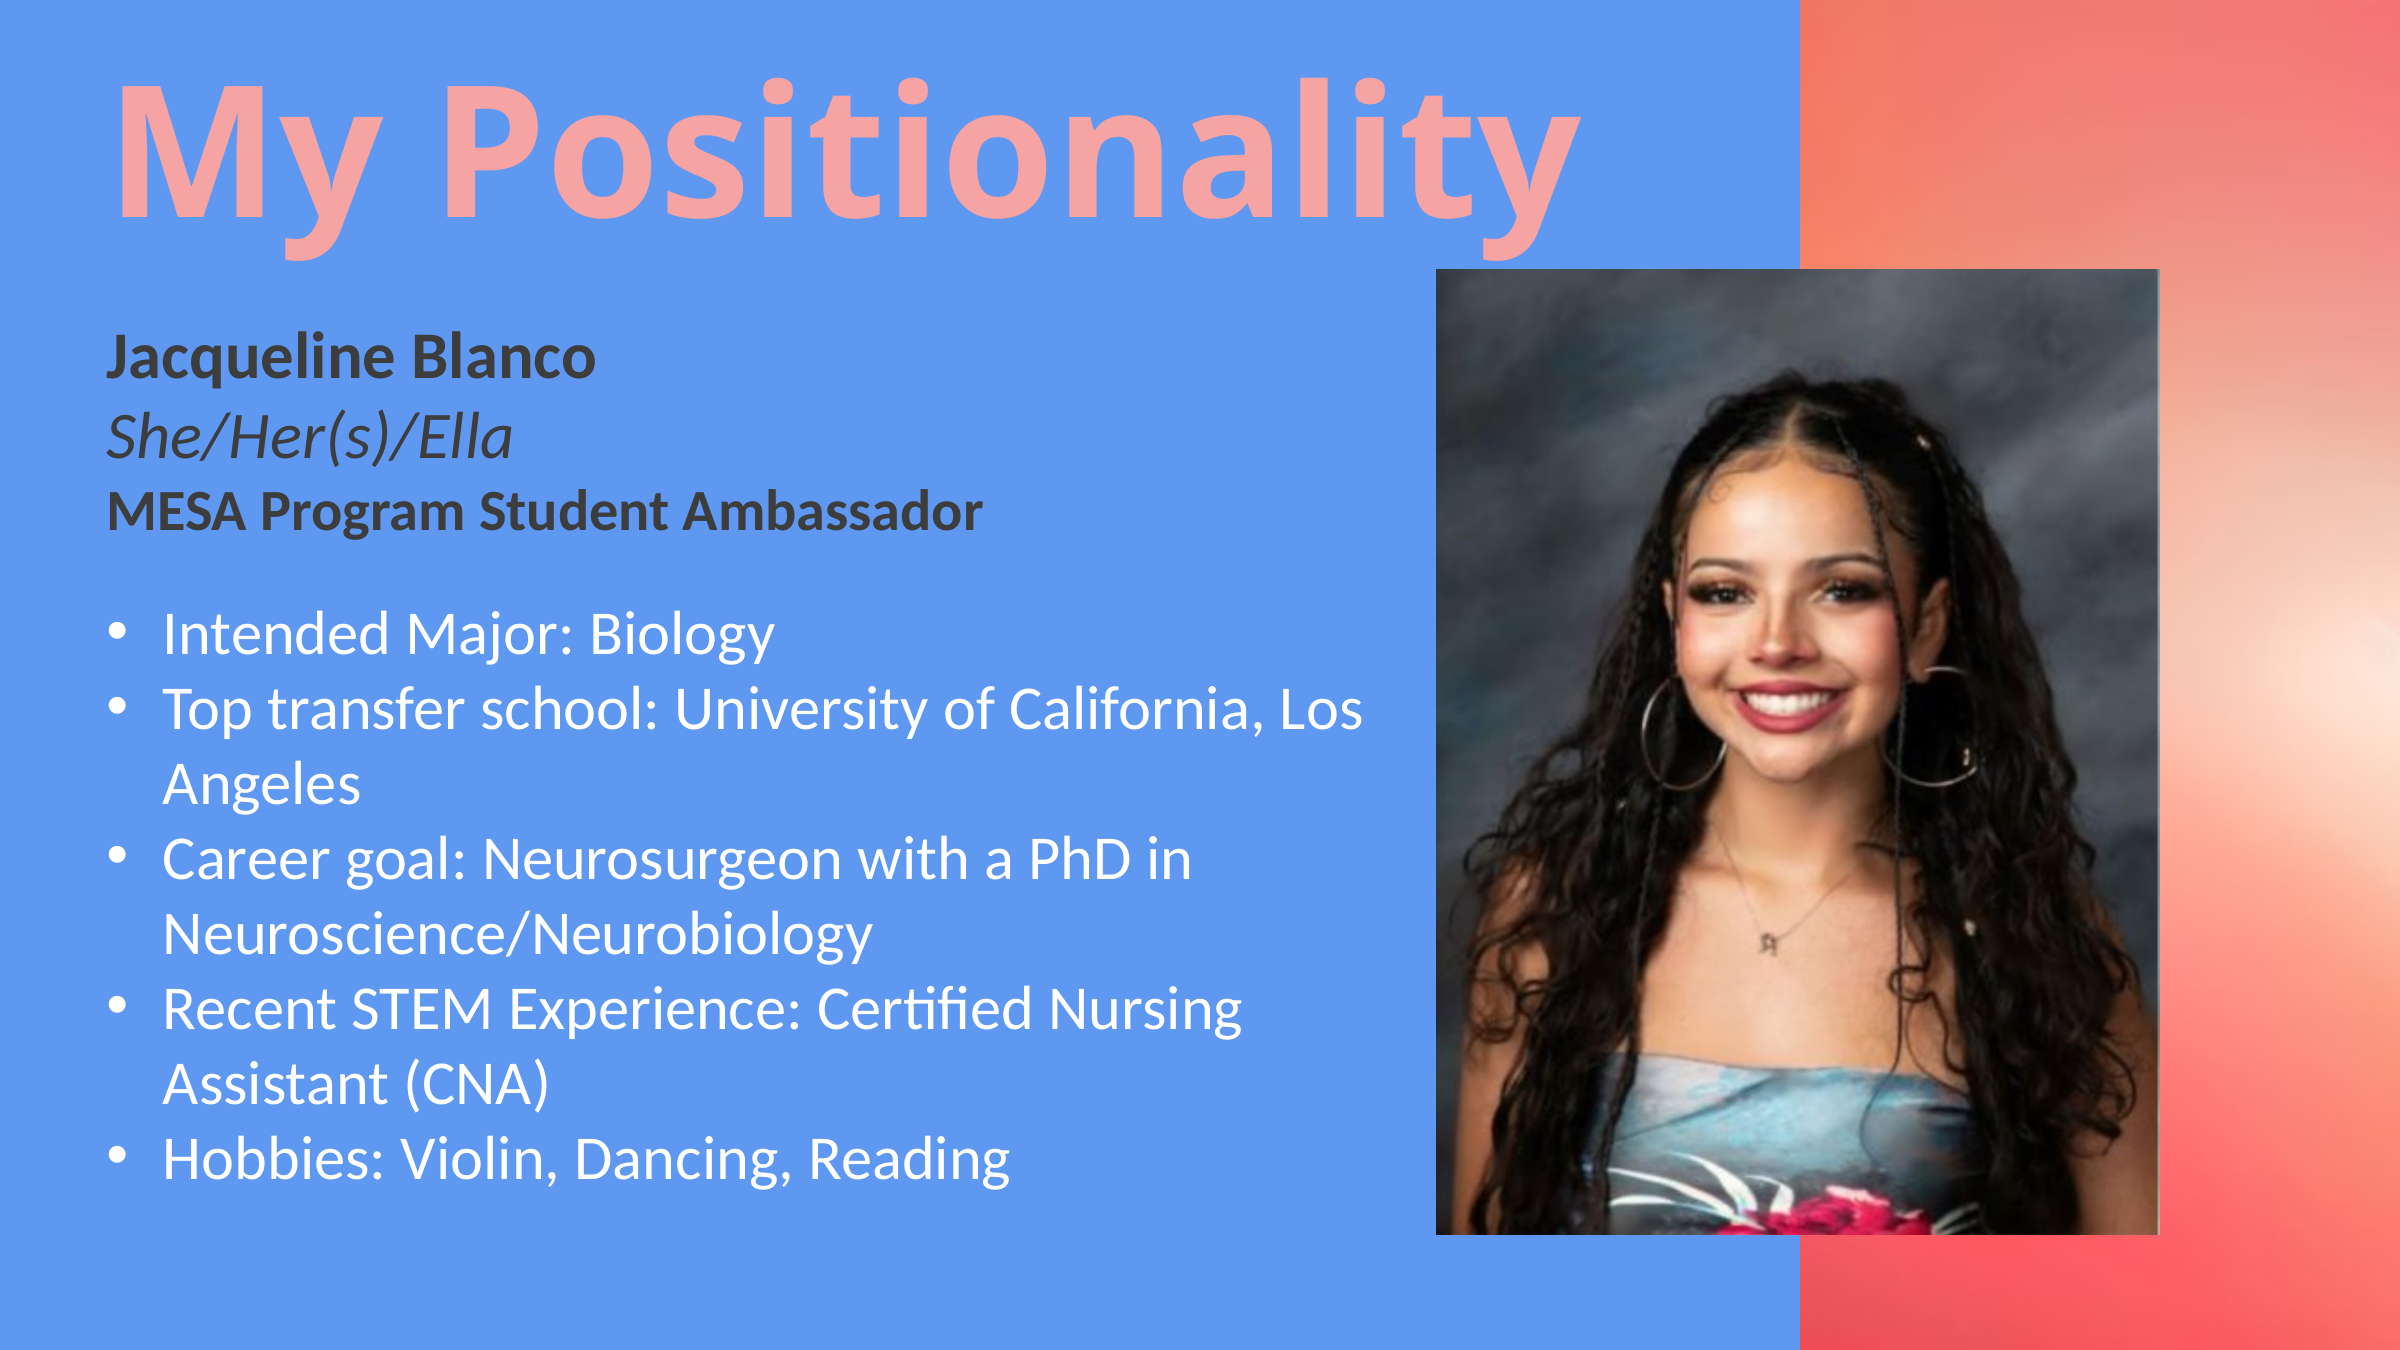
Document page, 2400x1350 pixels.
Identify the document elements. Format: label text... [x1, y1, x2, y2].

text_box My Positionality [106, 135, 1461, 287]
text_box Jacqueline Blanco She/Her(s)/Ella MESA Program Student Ambassador Intended Major: Biology Top transfer school: University of California, Los Angeles Career goal: Neurosurgeon with a PhD in Neuroscience/Neurobiology Recent STEM Experience: Certified Nursing Assistant (CNA) Hobbies: Violin, Dancing, Reading [106, 312, 1379, 1276]
picture [1436, 0, 2400, 1350]
